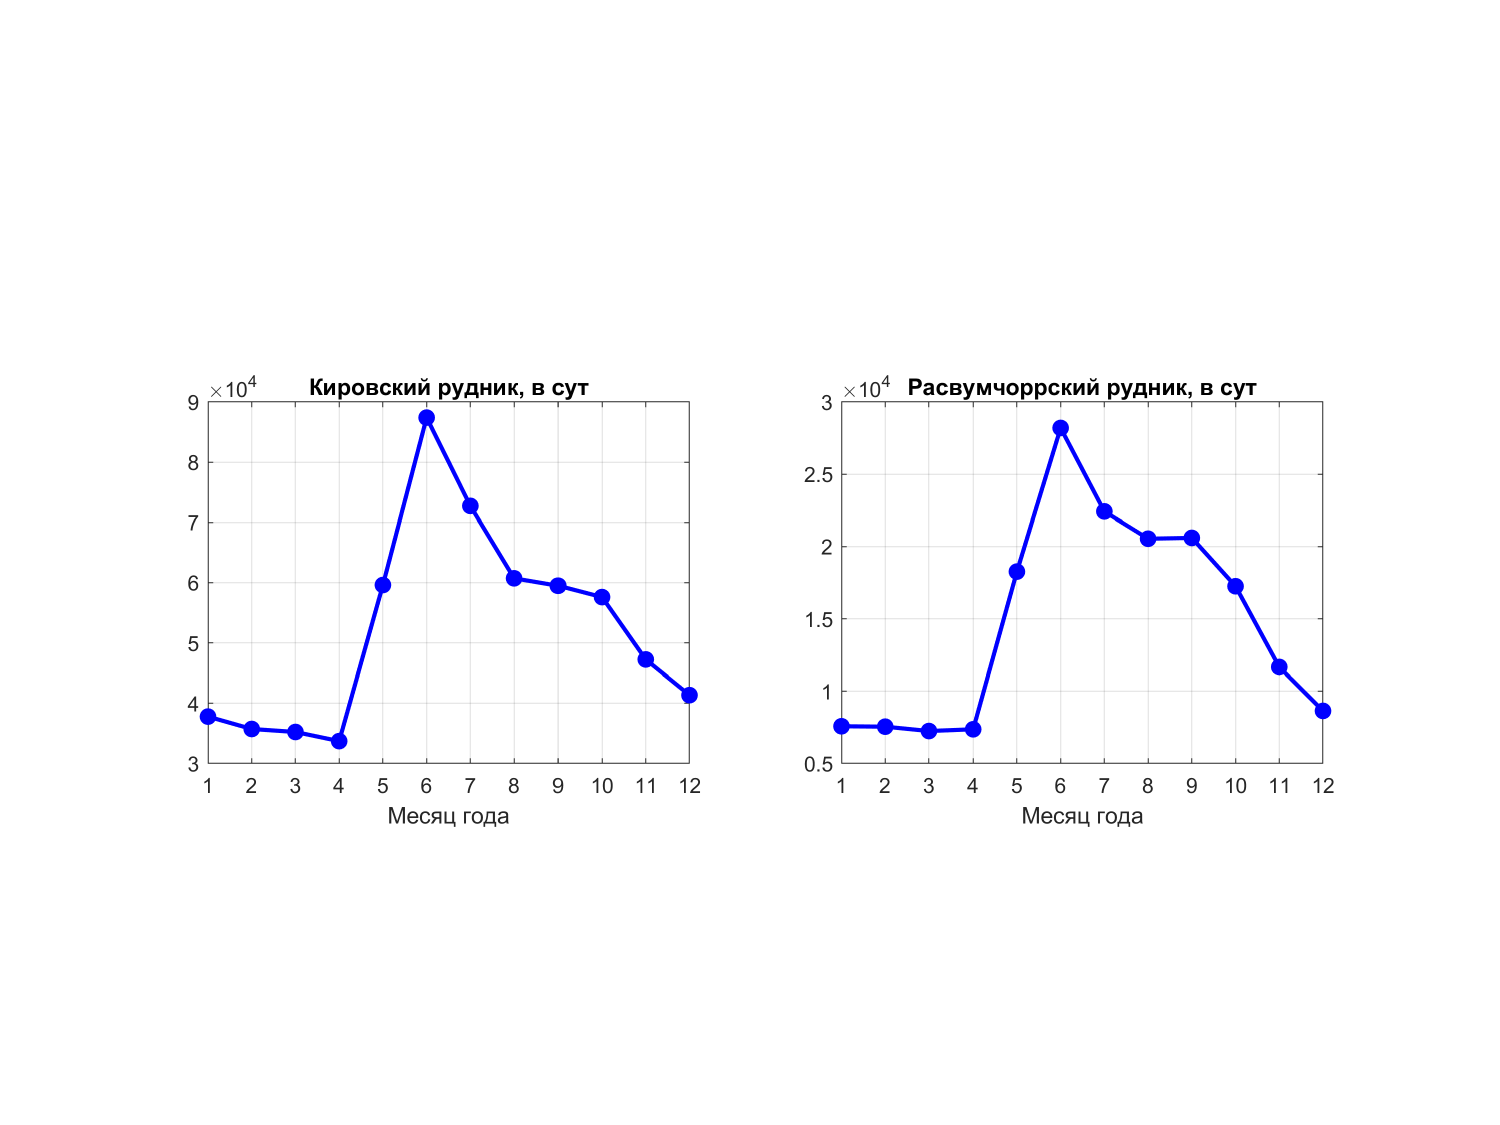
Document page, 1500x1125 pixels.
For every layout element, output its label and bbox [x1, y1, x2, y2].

picture [168, 366, 1337, 830]
